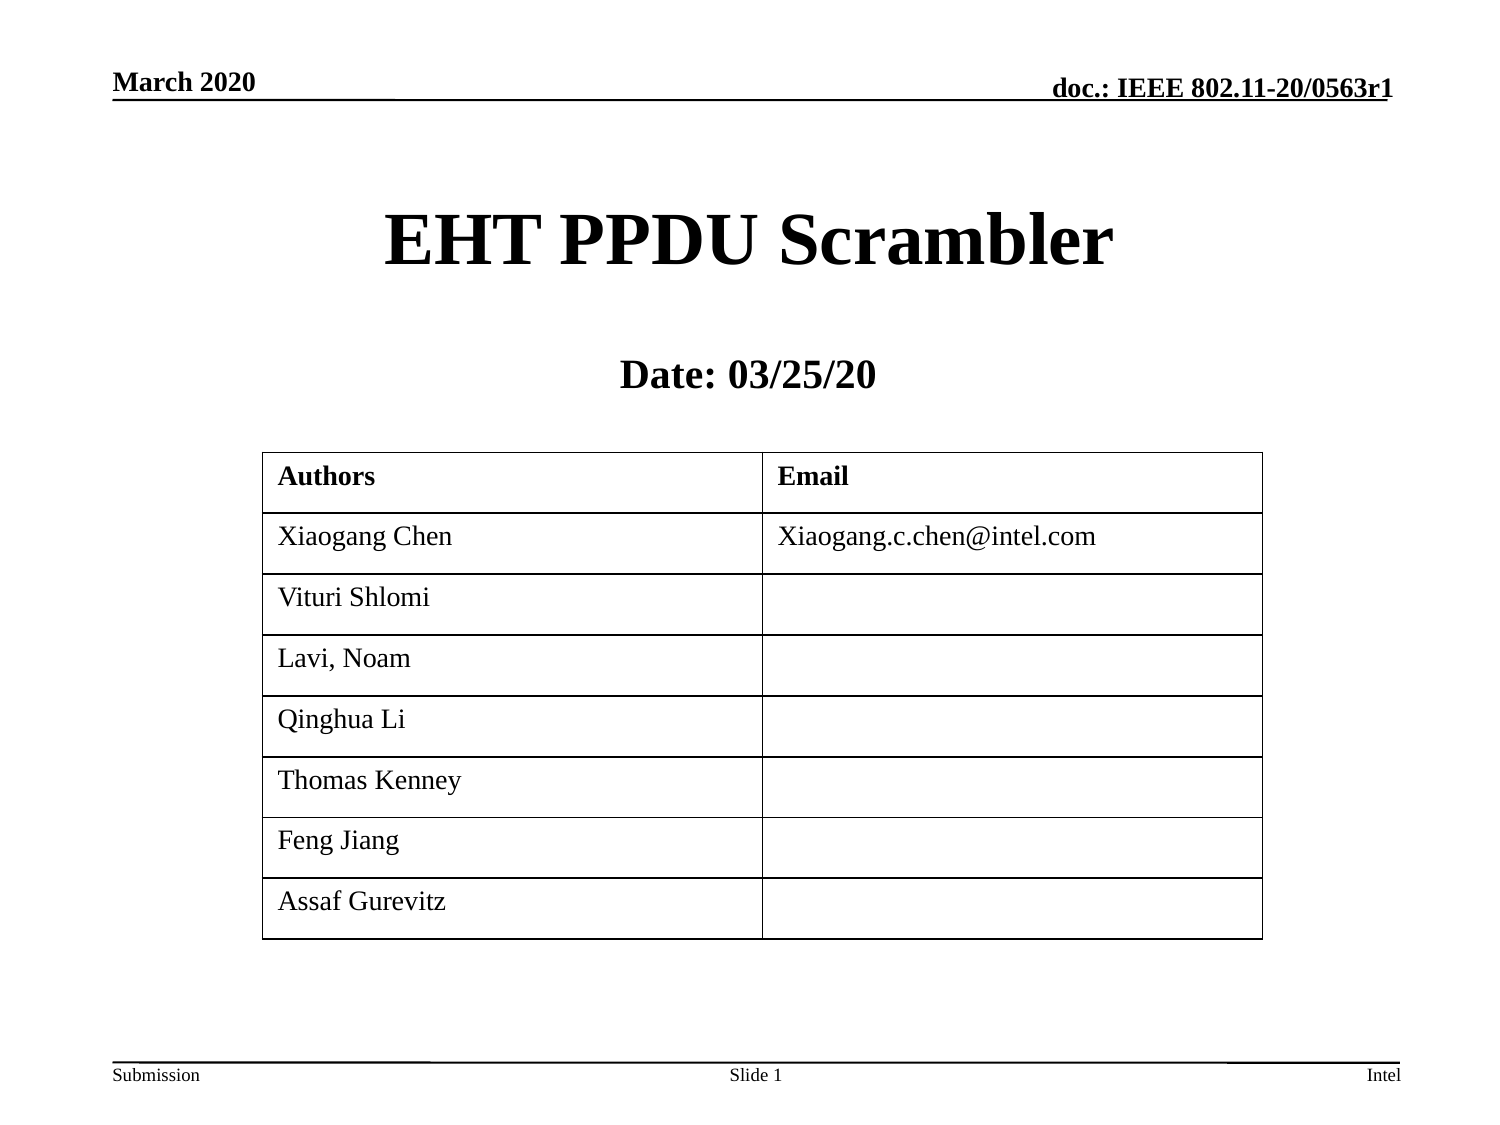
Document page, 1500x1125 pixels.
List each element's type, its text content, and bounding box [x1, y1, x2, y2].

table_cell Assaf Gurevitz [263, 879, 762, 938]
table_cell [763, 575, 1262, 634]
table_cell Qinghua Li [263, 697, 762, 756]
table_cell [763, 697, 1262, 756]
table_cell [763, 879, 1262, 938]
table_cell Lavi, Noam [263, 636, 762, 695]
table_cell [763, 758, 1262, 817]
table_cell Vituri Shlomi [263, 575, 762, 634]
table_cell Thomas Kenney [263, 758, 762, 817]
text_box [137, 624, 1388, 1000]
footer Intel [878, 1061, 1402, 1093]
table_header Email [763, 453, 1262, 512]
table_cell [763, 636, 1262, 695]
table_cell Feng Jiang [263, 818, 762, 877]
slide_number Slide 1 [712, 1061, 800, 1123]
table_header Authors [263, 453, 762, 512]
table_cell Xiaogang Chen [263, 514, 762, 573]
table_cell Xiaogang.c.chen@intel.com [763, 514, 1262, 573]
list Date: 03/25/20 [110, 338, 1387, 840]
title EHT PPDU Scrambler [112, 131, 1388, 338]
table_cell [763, 818, 1262, 877]
